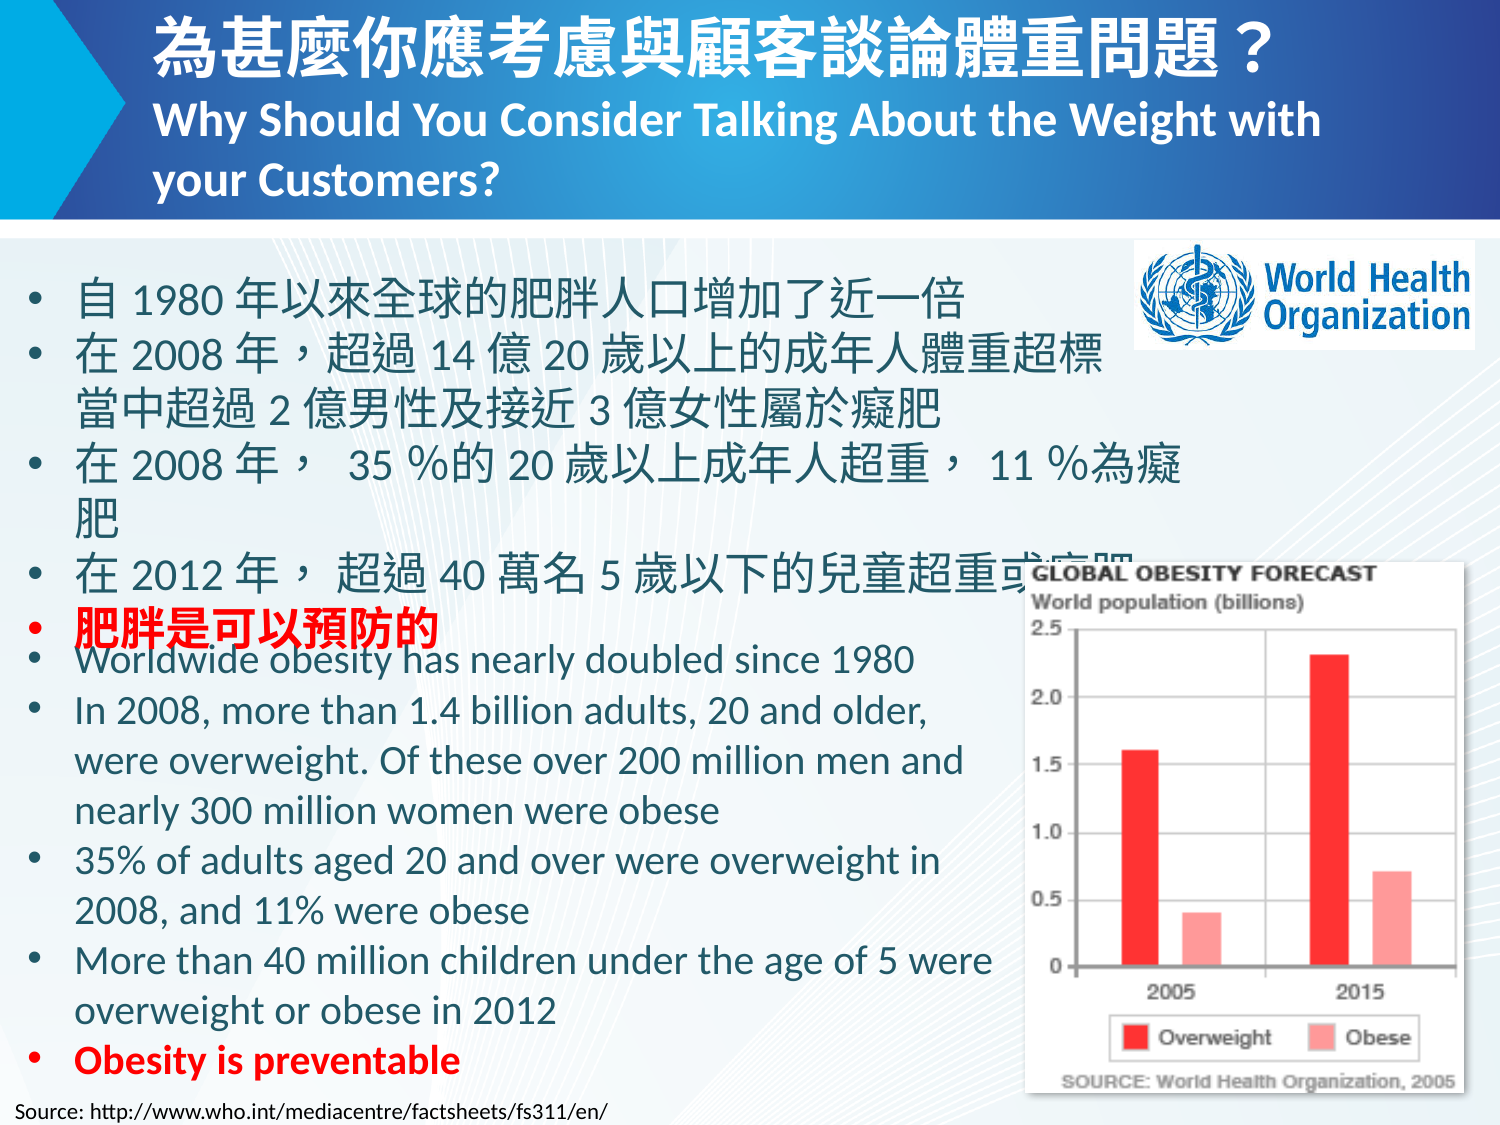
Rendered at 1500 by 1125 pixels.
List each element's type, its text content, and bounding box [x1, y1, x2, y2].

picture [0, 0, 1500, 1125]
text_box Worldwide obesity has nearly doubled since 1980 In 2008, more than 1.4 billion adults, 20 and older, were overweight. Of these over 200 million men and nearly 300 million women were obese 35% of adults aged 20 and over were overweight in 2008, and 11% were obese More than 40 million children under the age of 5 were overweight or obese in 2012 Obesity is preventable [12, 663, 1019, 1090]
title 為甚麼你應考慮與顧客談論體重問題？ Why Should You Consider Talking About the Weight with your Customers? [137, 12, 1413, 200]
text_box Source: http://www.who.int/mediacentre/factsheets/fs311/en/ [0, 1089, 863, 1125]
text_box 自1980年以來全球的肥胖人口增加了近一倍 在2008年，超過14億20歲以上的成年人體重超標 當中超過2億男性及接近3億女性屬於癡肥 在2008年， 35％的20歲以上成年人超重，11％為癡肥 在2012年， 超過40萬名5歲以下的兒童超重或癡肥 肥胖是可以預防的 [12, 262, 1213, 663]
